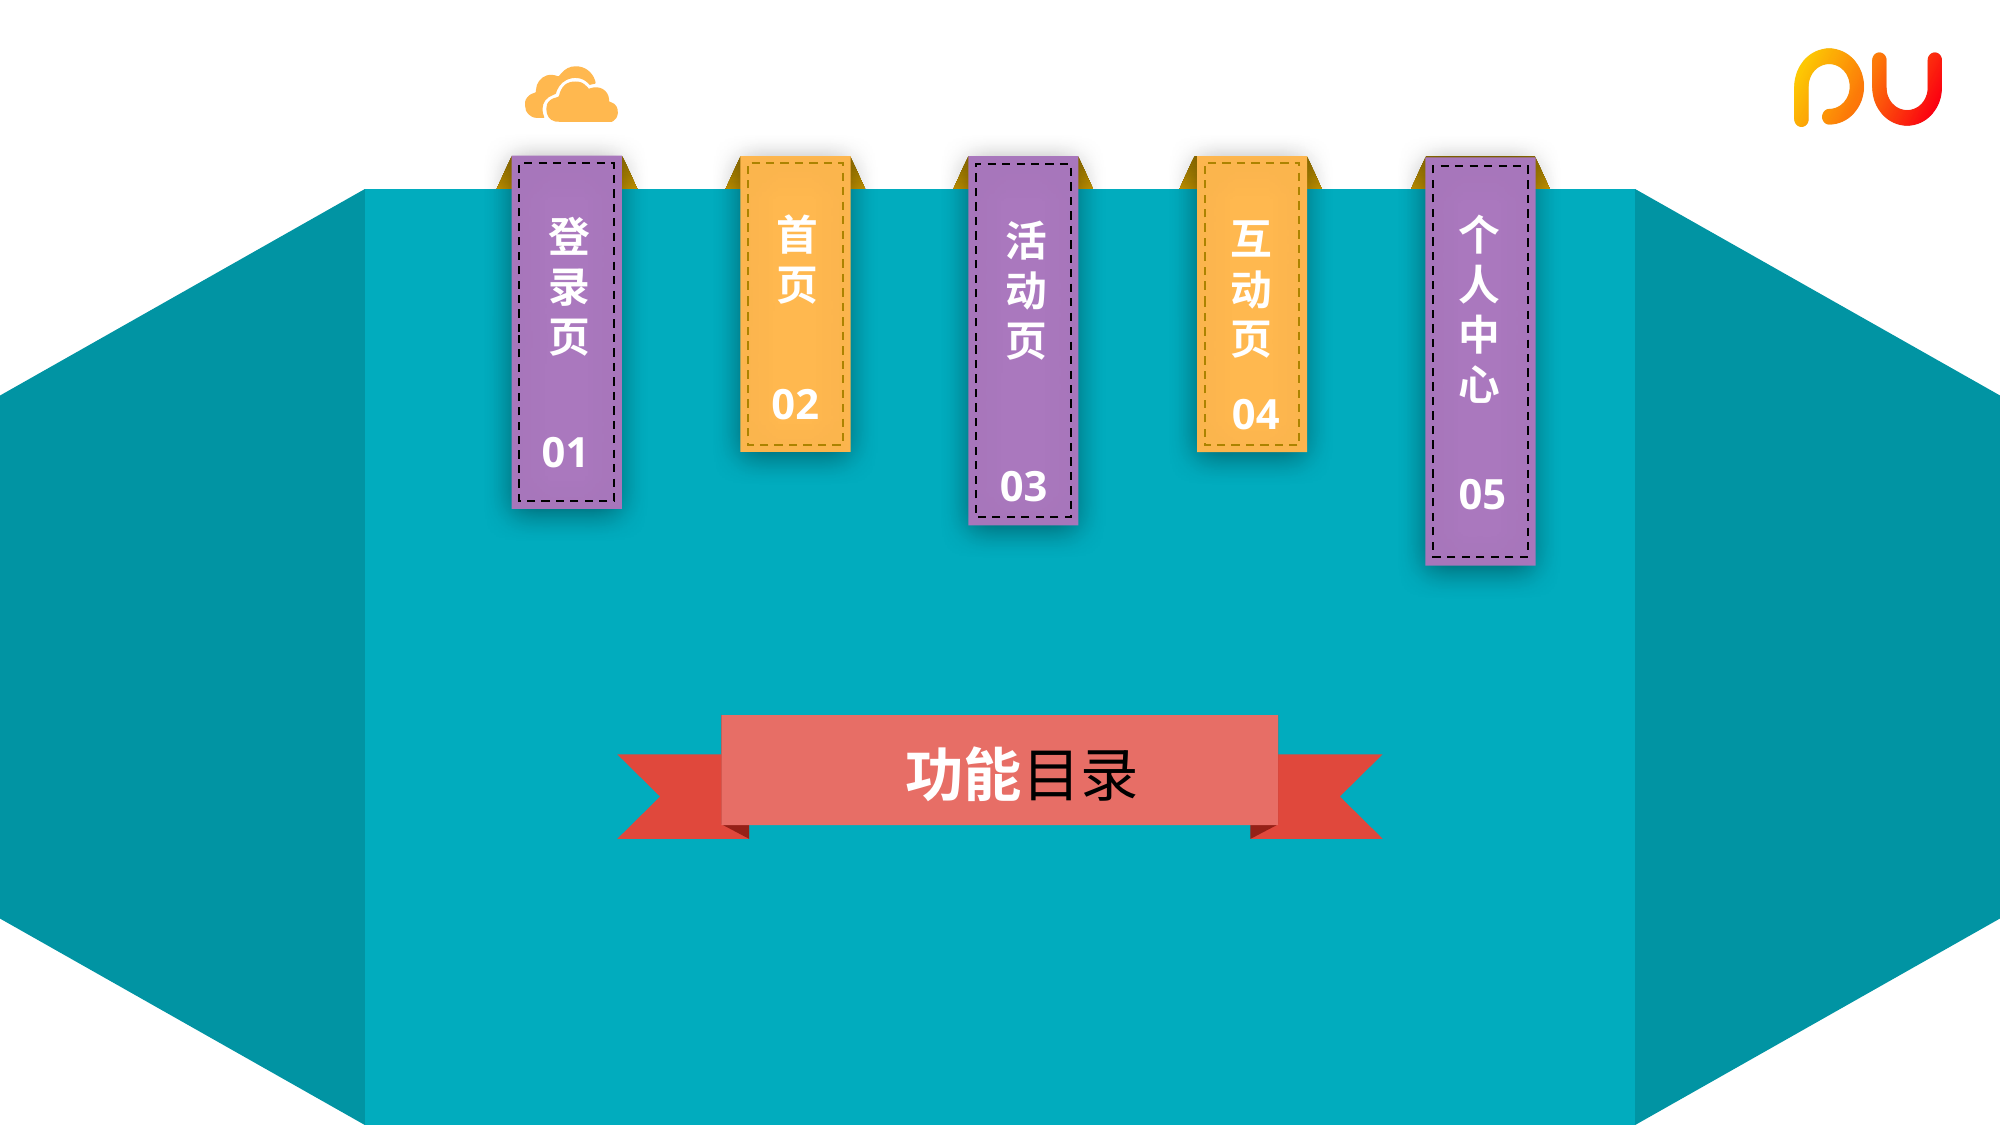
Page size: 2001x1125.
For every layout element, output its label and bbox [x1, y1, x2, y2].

text_box [525, 66, 596, 118]
text_box [1196, 156, 1308, 453]
text_box [968, 156, 1079, 526]
text_box [1634, 187, 2000, 1125]
text_box [546, 81, 618, 122]
text_box [366, 188, 1634, 1125]
text_box [0, 187, 366, 1125]
text_box [617, 714, 1383, 839]
text_box [511, 155, 622, 509]
text_box [740, 156, 851, 452]
text_box [1425, 157, 1536, 566]
picture [1794, 48, 1942, 127]
